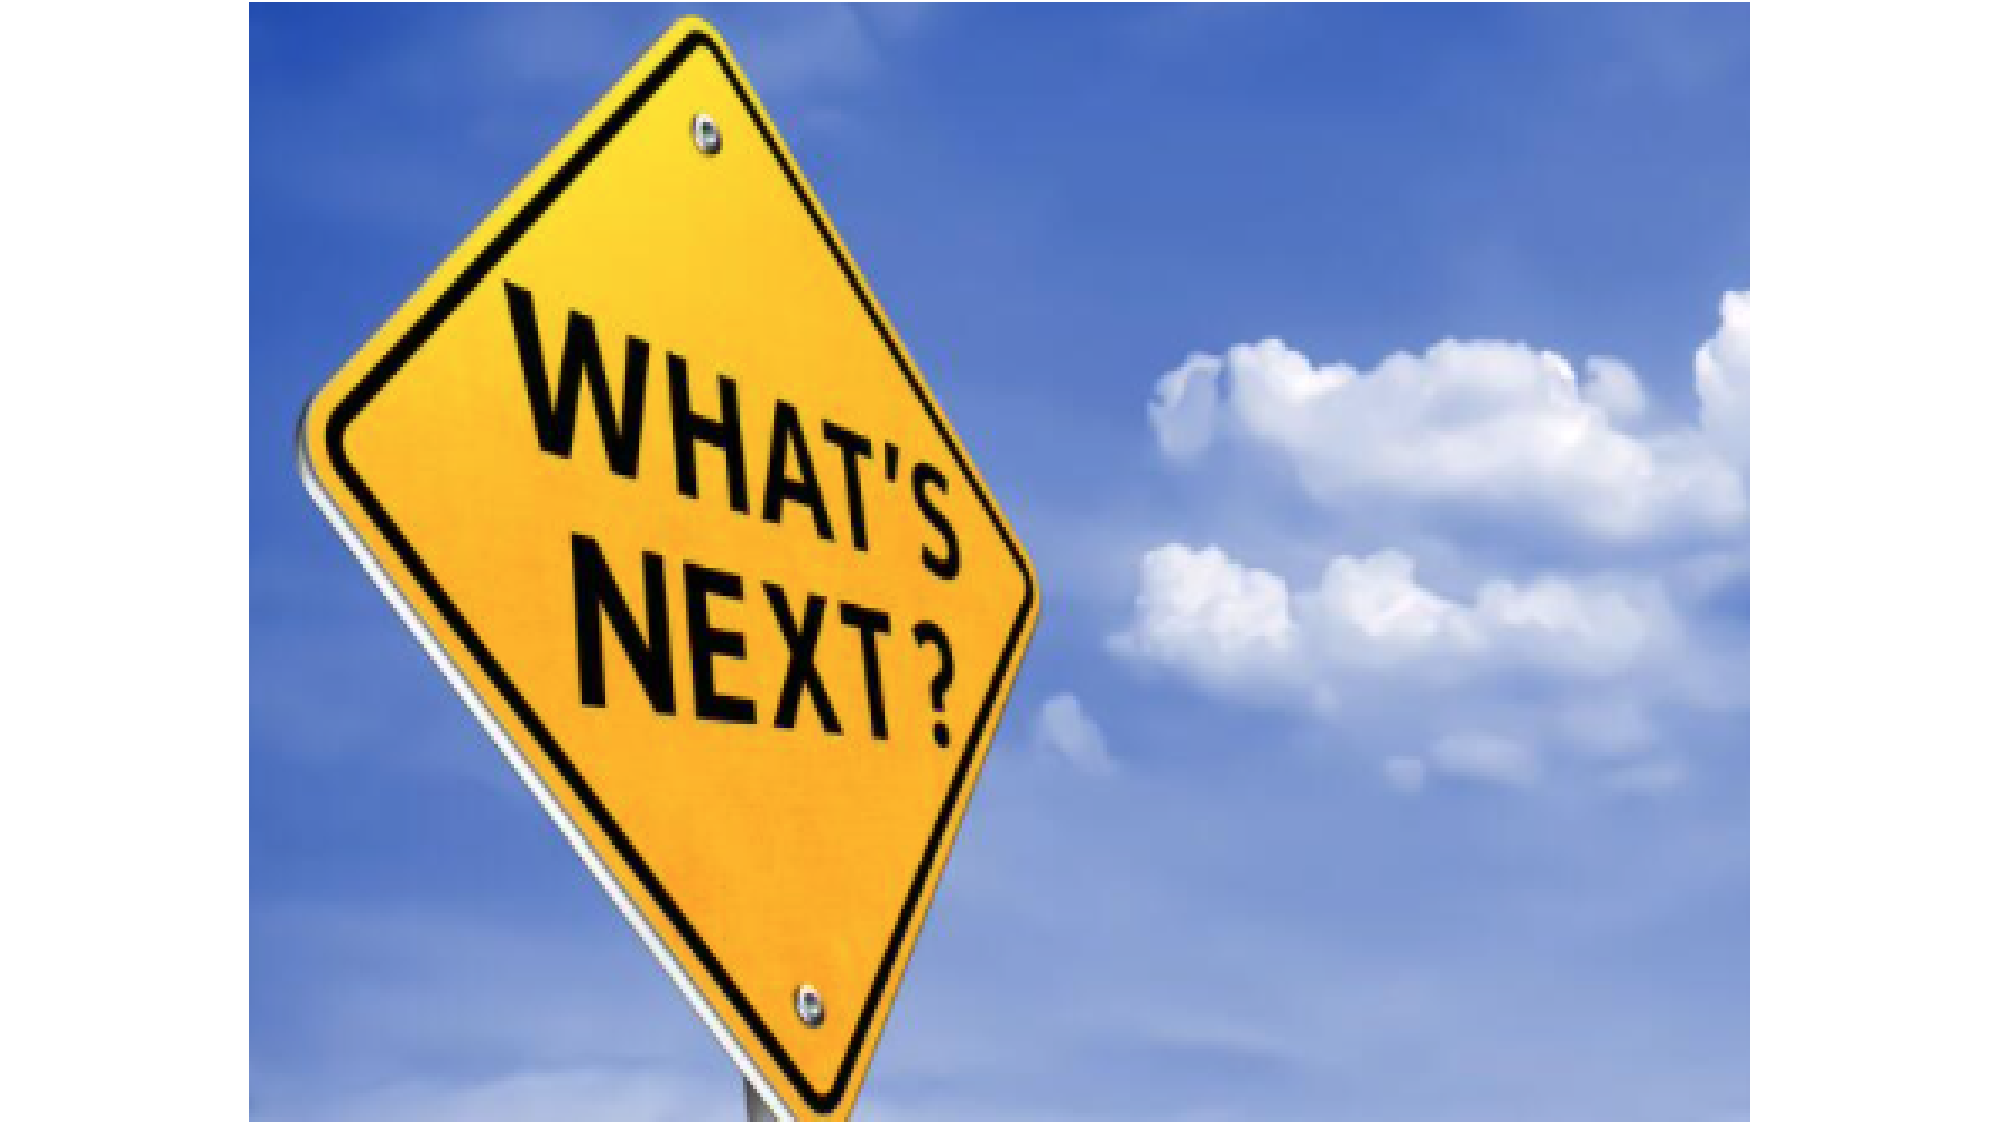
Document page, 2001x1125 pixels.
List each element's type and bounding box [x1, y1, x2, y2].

picture [249, 2, 1750, 1122]
